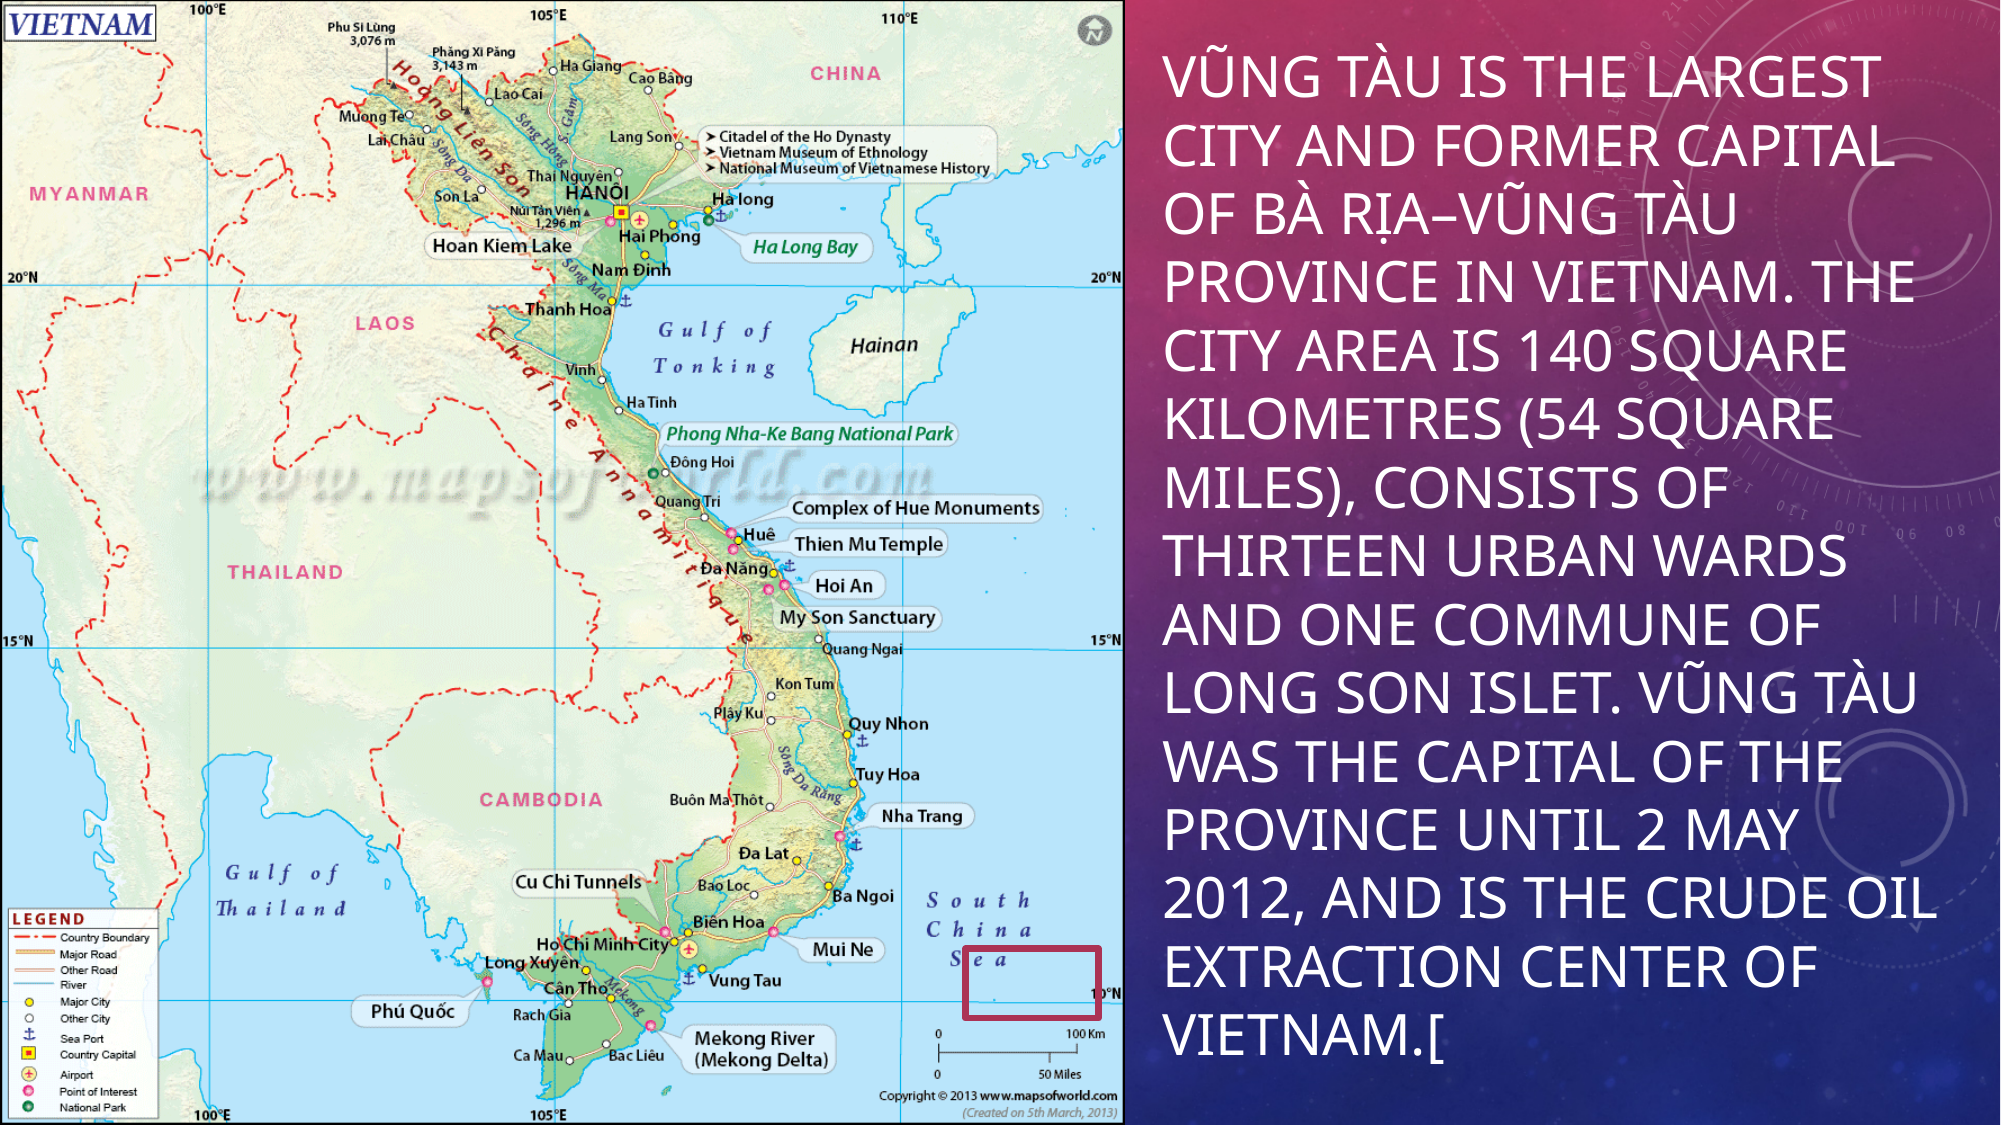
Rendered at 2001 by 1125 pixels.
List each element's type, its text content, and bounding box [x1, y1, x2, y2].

picture [1126, 0, 2001, 1125]
title Vũng Tàu is the largest city and former capital of Bà Rịa–Vũng Tàu Province in Vietnam. The city area is 140 square kilometres (54 square miles), consists of thirteen urban wards and one commune of Long Son Islet. Vũng Tàu was the capital of the province until 2 May 2012, and is the crude oil extraction center of Vietnam.[ [1147, 28, 1974, 1080]
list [0, 0, 1126, 1125]
